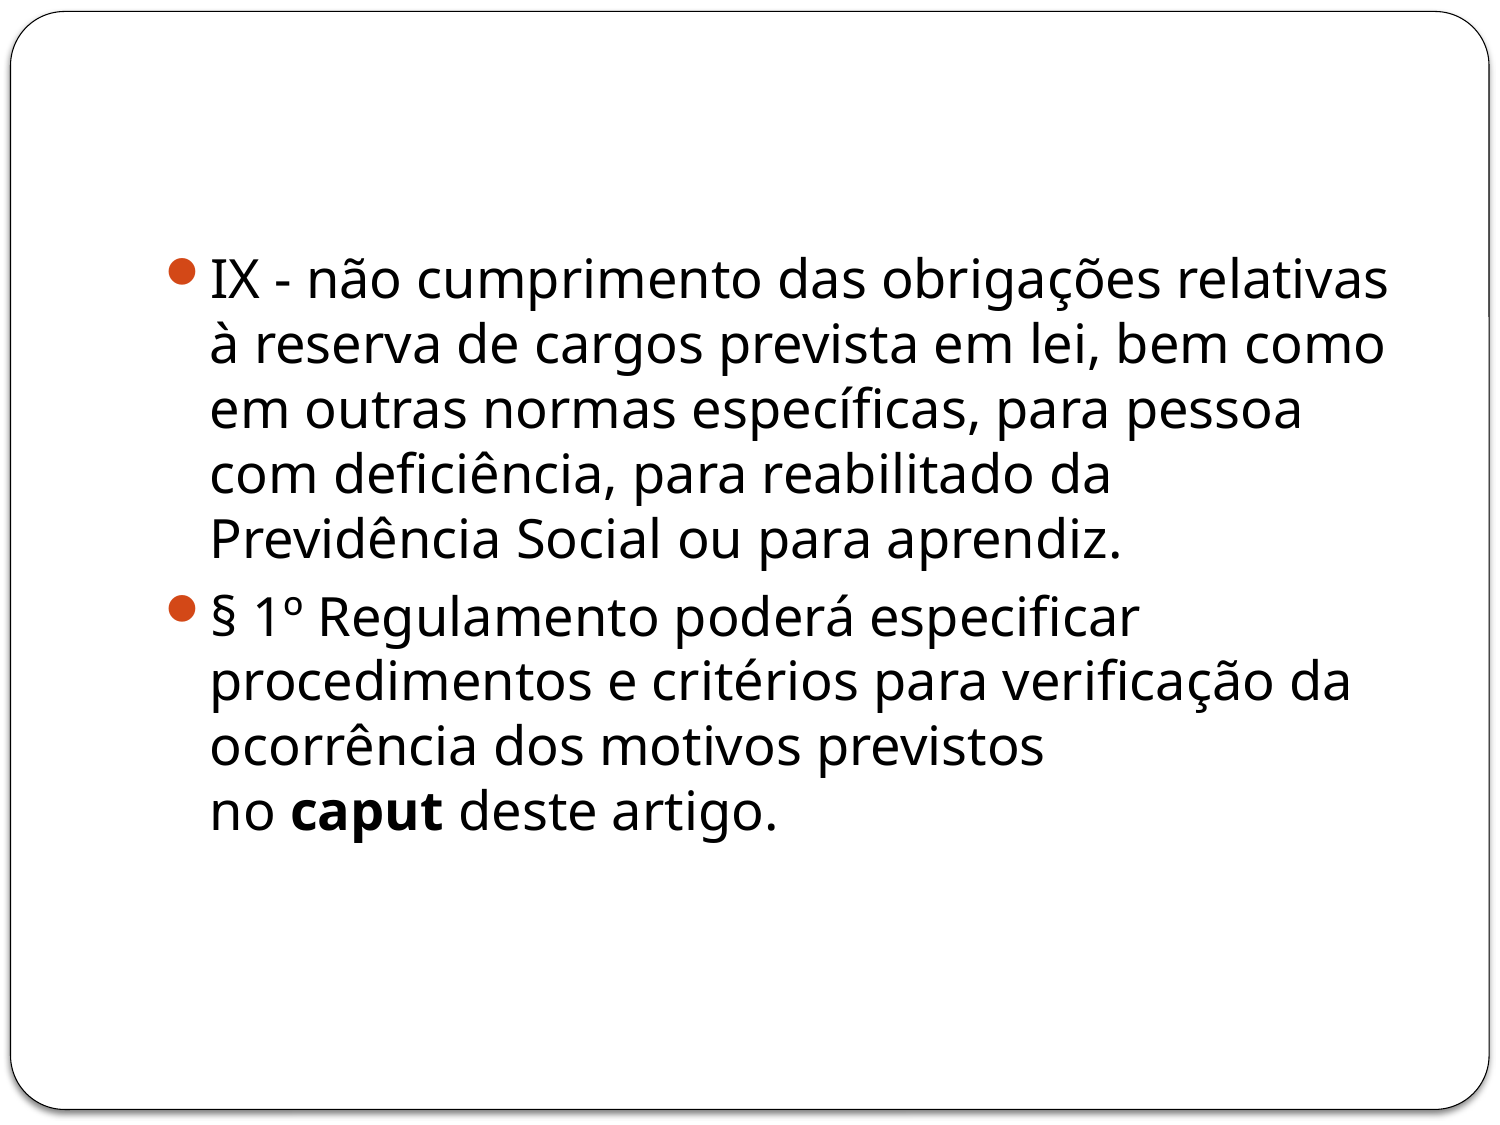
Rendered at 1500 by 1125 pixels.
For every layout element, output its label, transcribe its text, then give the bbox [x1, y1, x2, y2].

list IX - não cumprimento das obrigações relativas à reserva de cargos prevista em lei, bem como em outras normas específicas, para pessoa com deficiência, para reabilitado da Previdência Social ou para aprendiz. § 1º Regulamento poderá especificar procedimentos e critérios para verificação da ocorrência dos motivos previstos no caput deste artigo. [150, 237, 1425, 988]
